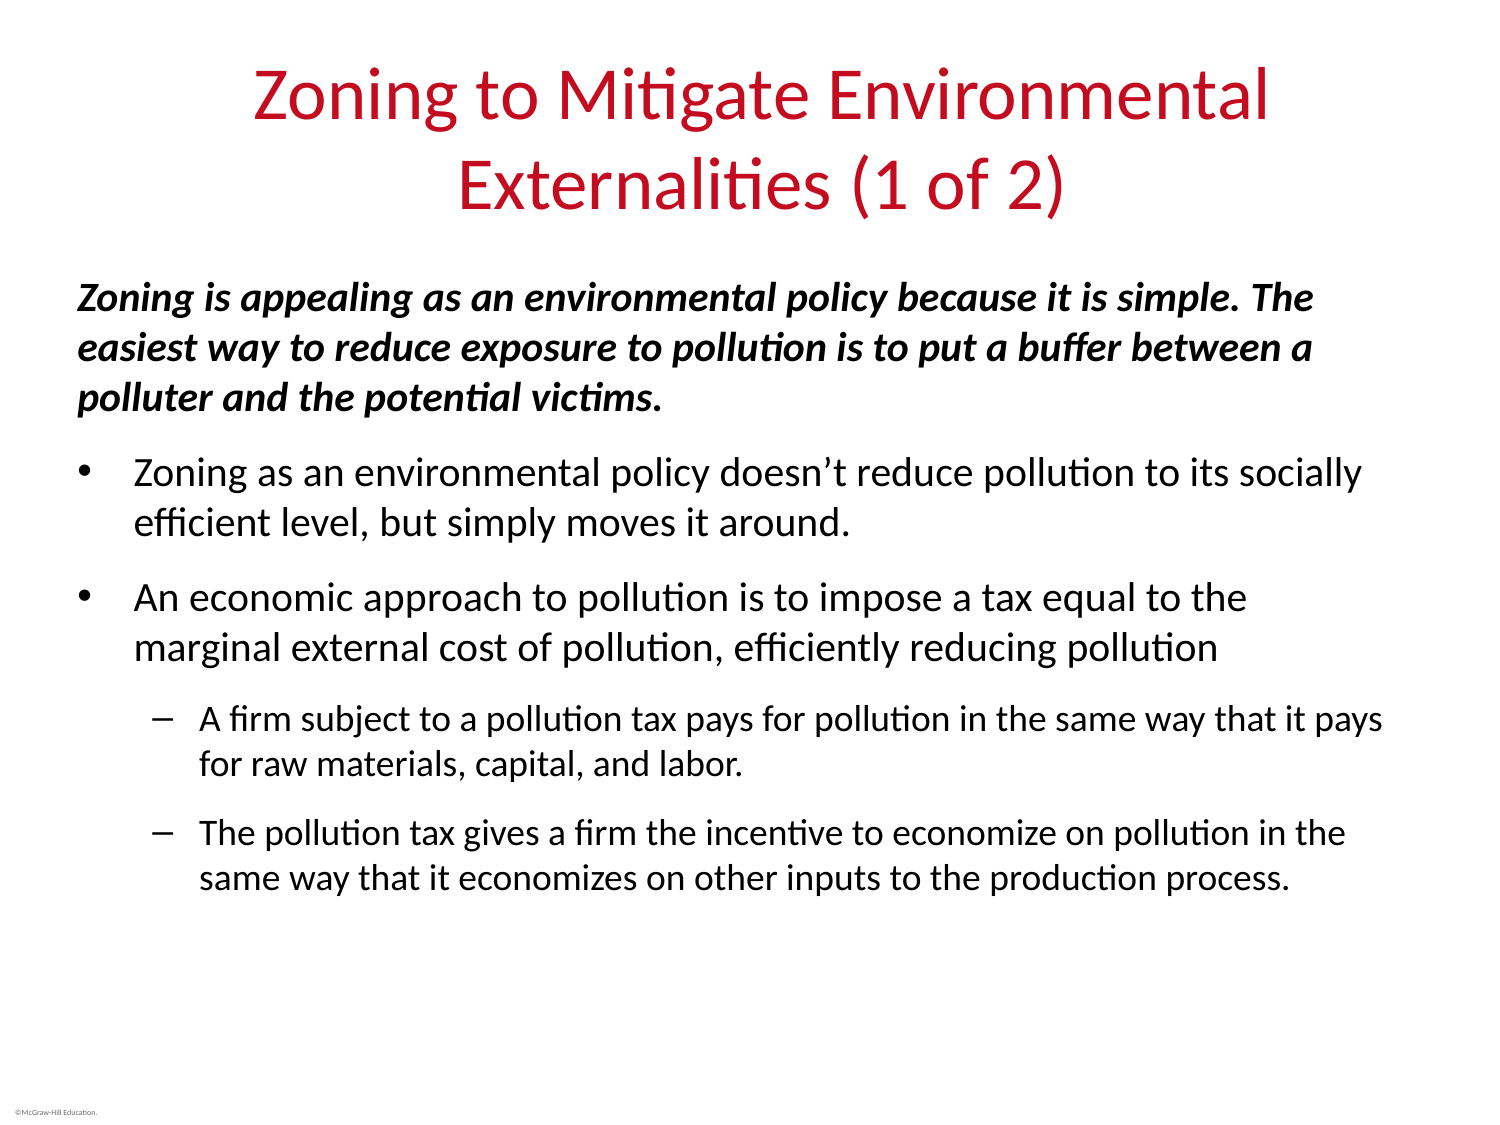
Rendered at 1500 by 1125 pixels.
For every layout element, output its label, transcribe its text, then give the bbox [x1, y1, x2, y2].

list Zoning is appealing as an environmental policy because it is simple. The easiest way to reduce exposure to pollution is to put a buffer between a polluter and the potential victims. Zoning as an environmental policy doesn’t reduce pollution to its socially efficient level, but simply moves it around. An economic approach to pollution is to impose a tax equal to the marginal external cost of pollution, efficiently reducing pollution A firm subject to a pollution tax pays for pollution in the same way that it pays for raw materials, capital, and labor. The pollution tax gives a firm the incentive to economize on pollution in the same way that it economizes on other inputs to the production process. [62, 262, 1413, 988]
title Zoning to Mitigate Environmental Externalities (1 of 2) [75, 37, 1450, 213]
